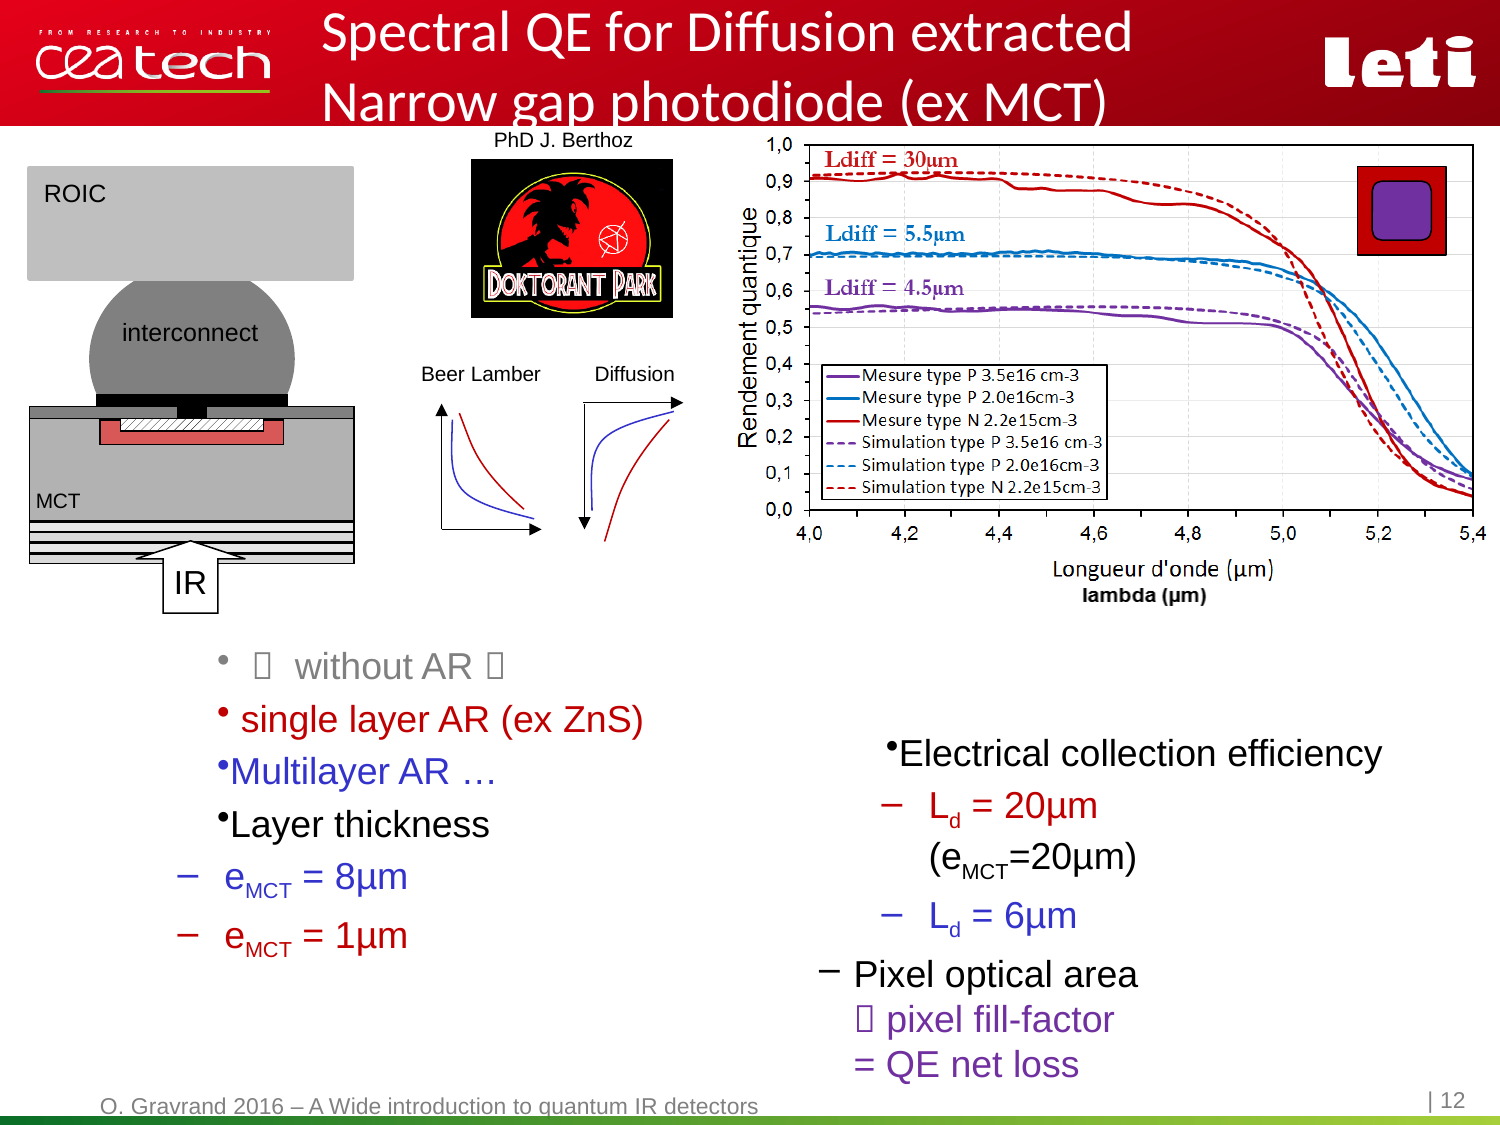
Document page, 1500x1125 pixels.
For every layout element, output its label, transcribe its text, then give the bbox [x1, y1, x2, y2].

text_box Electrical collection efficiency Ld = 20µm (eMCT=20µm) Ld = 6µm Pixel optical area  pixel fill-factor = QE net loss [804, 721, 1437, 1092]
text_box Diffusion [579, 353, 690, 394]
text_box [583, 402, 684, 530]
text_box Beer Lamber [406, 353, 557, 394]
picture [749, 126, 1500, 610]
picture [1325, 36, 1476, 87]
text_box IR [163, 572, 218, 614]
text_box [724, 126, 1498, 588]
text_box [441, 403, 542, 530]
title Spectral QE for Diffusion extracted Narrow gap photodiode (ex MCT) [306, 33, 1301, 93]
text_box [29, 167, 355, 522]
picture [36, 30, 270, 93]
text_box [470, 118, 673, 318]
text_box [29, 532, 355, 564]
